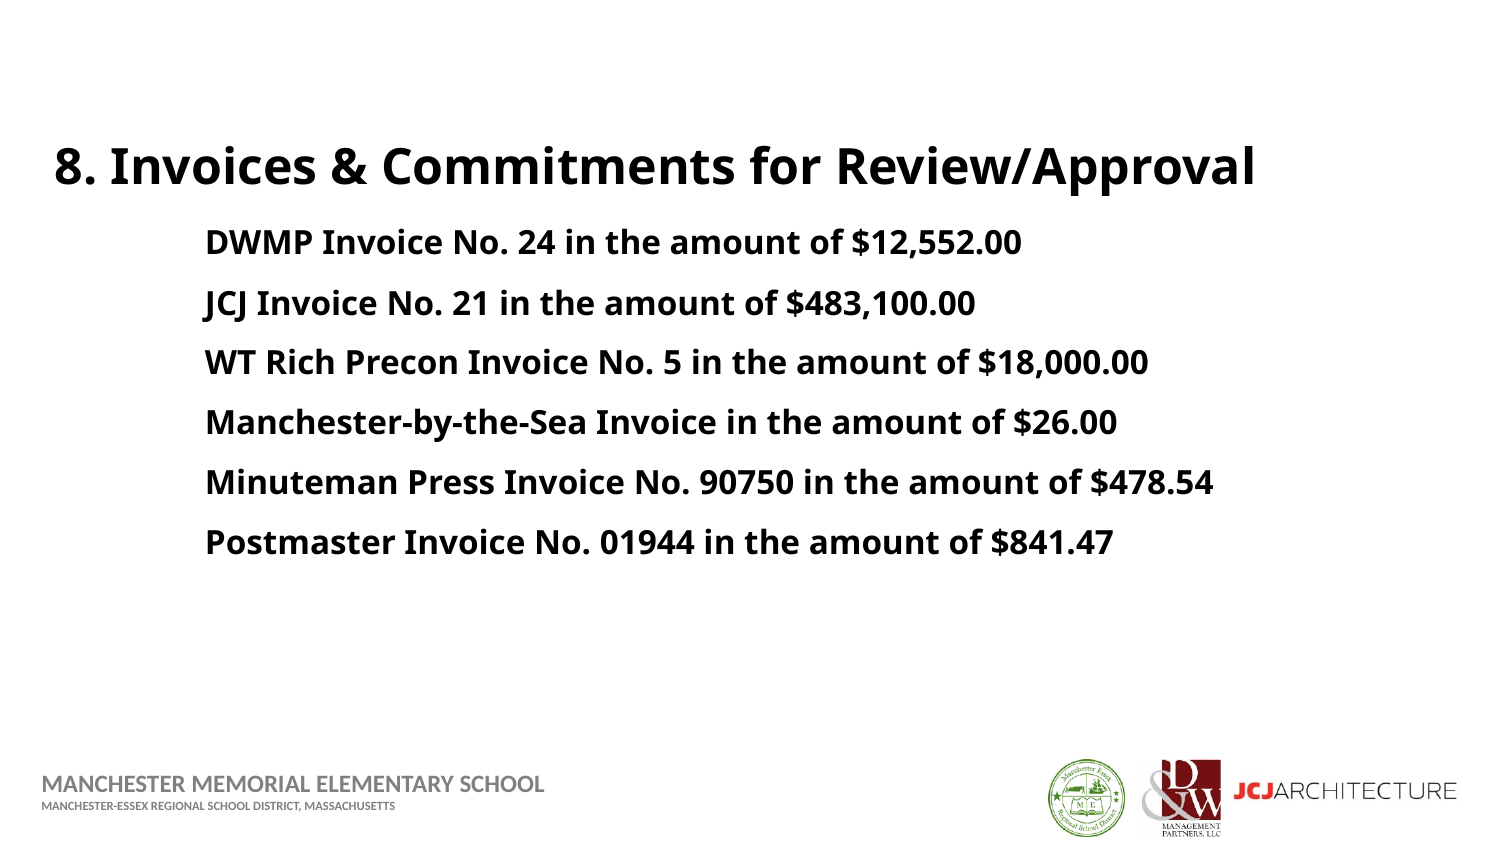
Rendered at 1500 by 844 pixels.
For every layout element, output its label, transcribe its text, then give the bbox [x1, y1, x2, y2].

picture [1047, 759, 1126, 837]
text_box MANCHESTER MEMORIAL ELEMENTARY SCHOOL MANCHESTER-ESSEX REGIONAL SCHOOL DISTRICT, MASSACHUSETTS [26, 760, 575, 821]
text_box 8. Invoices & Commitments for Review/Approval DWMP Invoice No. 24 in the amount of $12,552.00 JCJ Invoice No. 21 in the amount of $483,100.00 WT Rich Precon Invoice No. 5 in the amount of $18,000.00 Manchester-by-the-Sea Invoice in the amount of $26.00 Minuteman Press Invoice No. 90750 in the amount of $478.54 Postmaster Invoice No. 01944 in the amount of $841.47 [40, 96, 1463, 569]
picture [1138, 759, 1472, 837]
